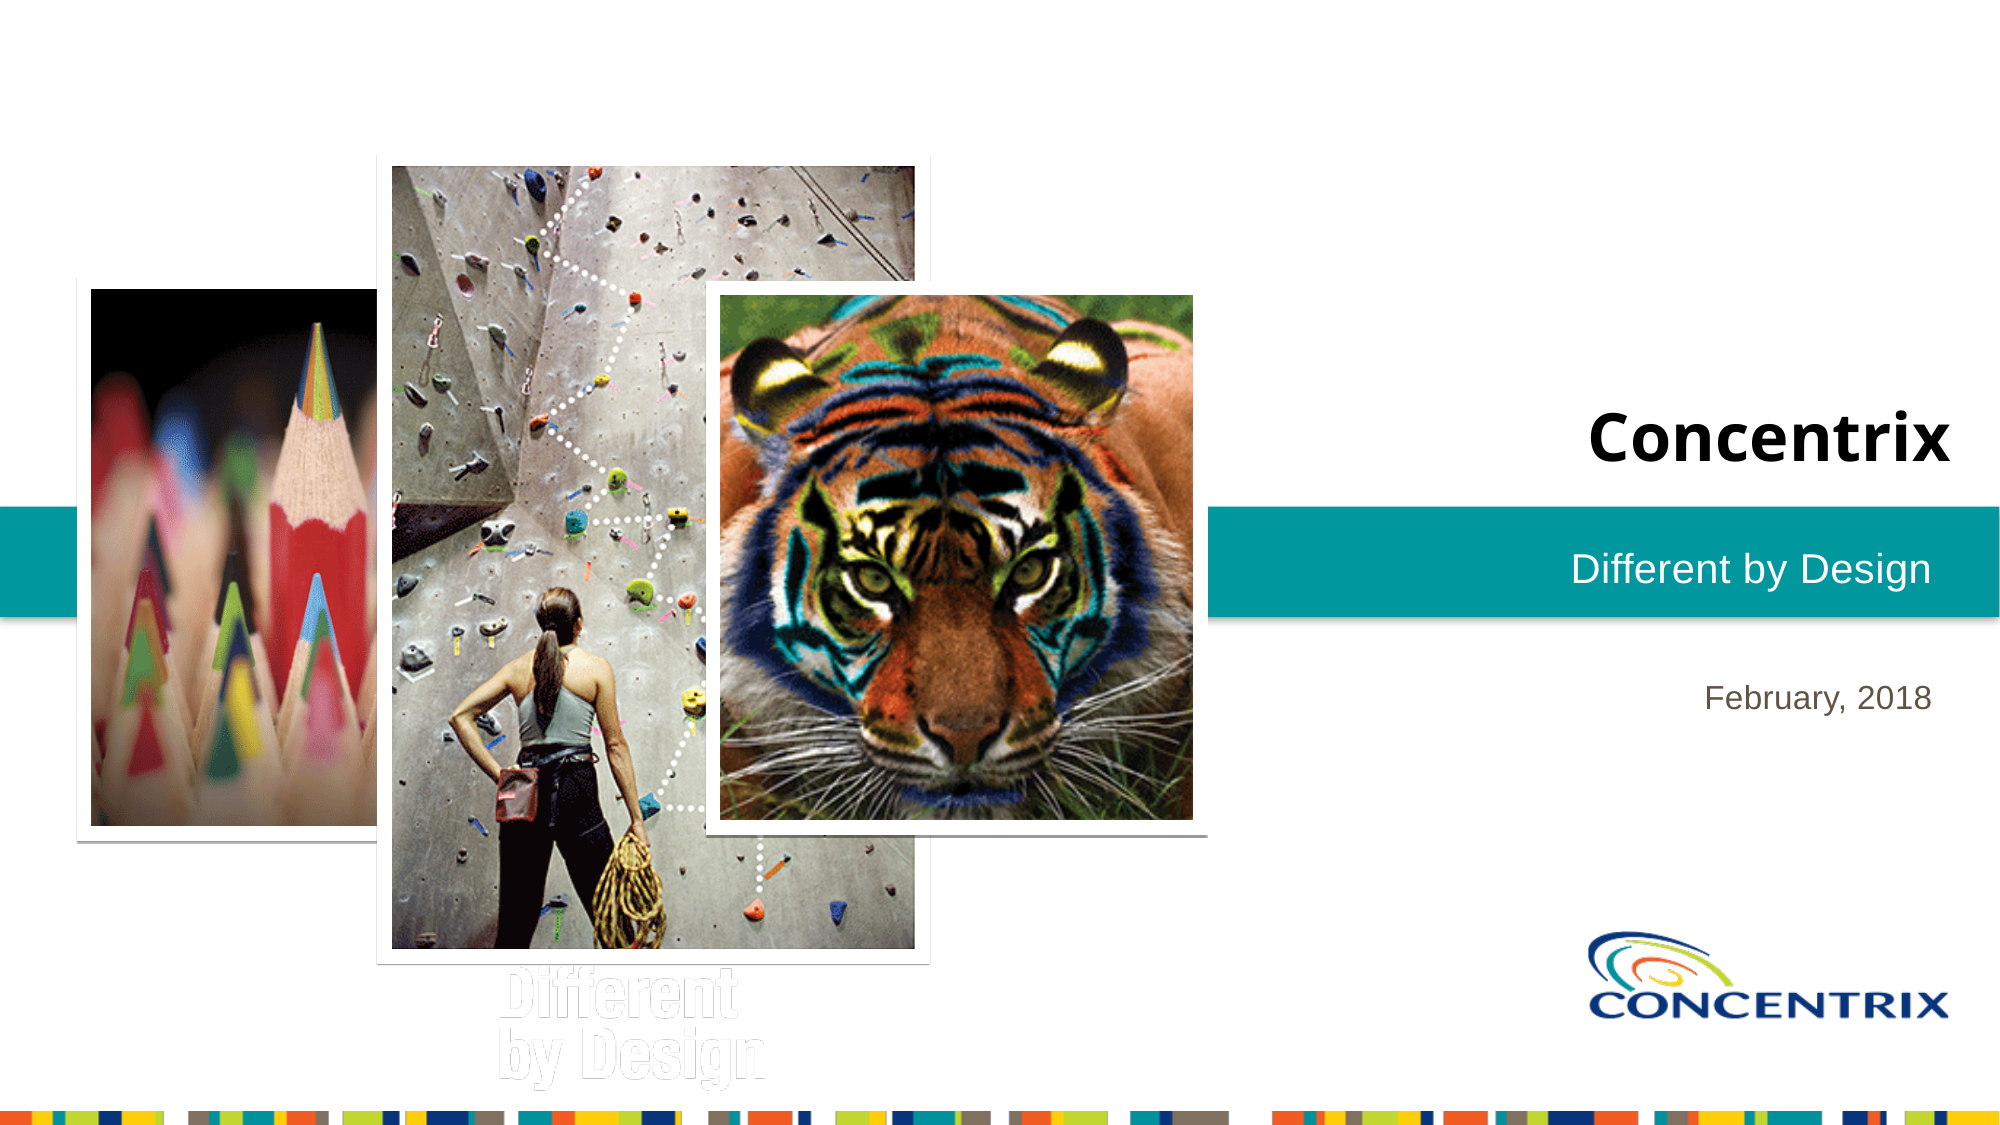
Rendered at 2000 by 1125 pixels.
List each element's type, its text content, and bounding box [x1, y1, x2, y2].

list February, 2018 [1208, 668, 1948, 822]
picture [90, 166, 1194, 950]
title Concentrix [1236, 356, 1969, 476]
list Different by Design [1208, 534, 1948, 596]
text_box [490, 966, 765, 1092]
